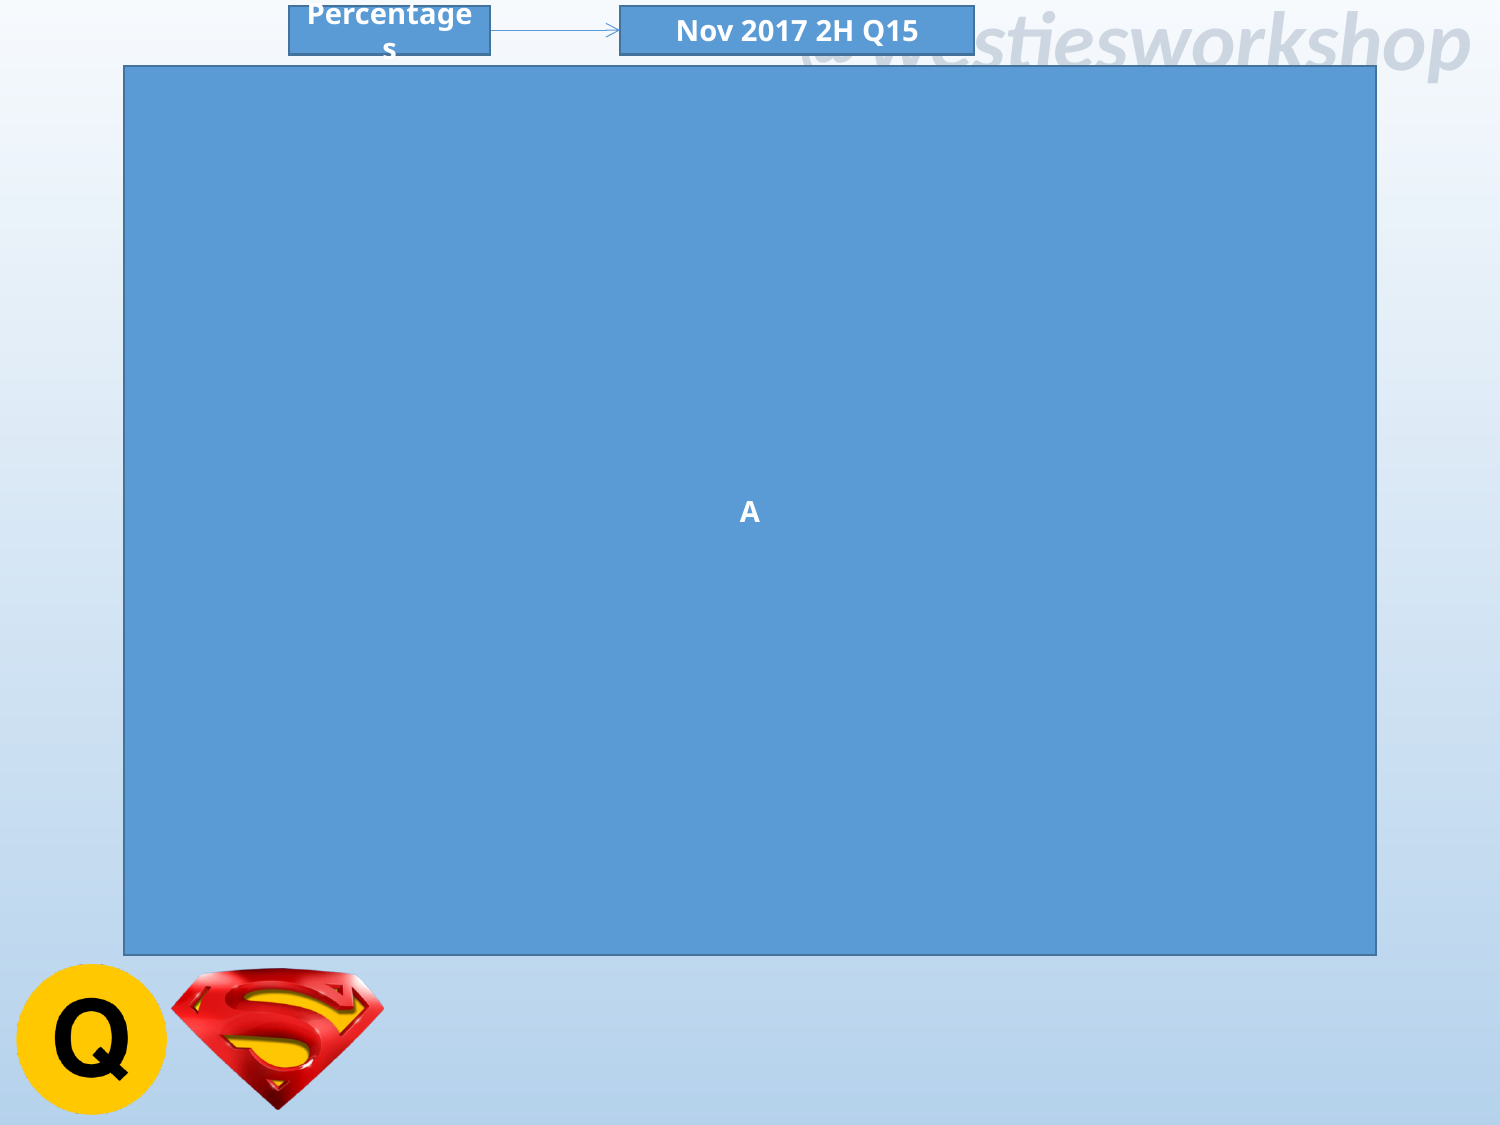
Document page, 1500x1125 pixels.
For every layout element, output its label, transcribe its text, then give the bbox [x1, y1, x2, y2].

text_box Nov 2017 2H Q15 [619, 5, 975, 56]
text_box Percentages [288, 5, 491, 56]
picture [0, 66, 1376, 1125]
